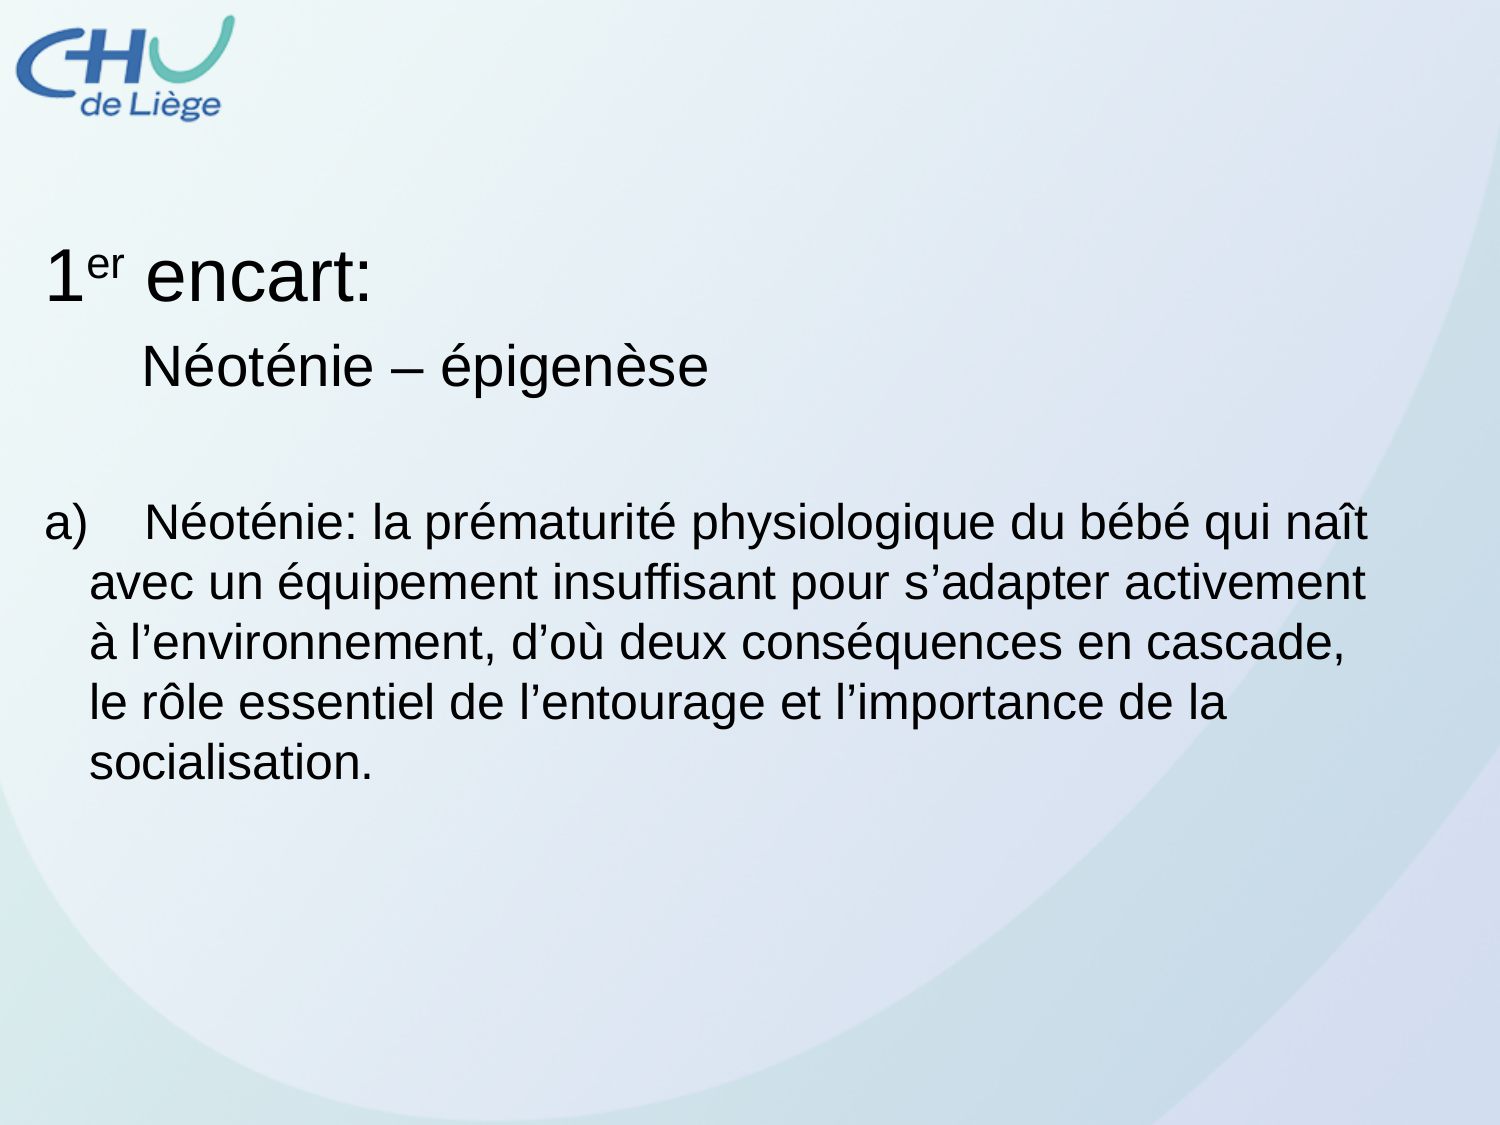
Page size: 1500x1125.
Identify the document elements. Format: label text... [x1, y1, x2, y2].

picture [0, 0, 1500, 1125]
list 1er encart: Néoténie – épigenèse a) Néoténie: la prématurité physiologique du bébé qui naît avec un équipement insuffisant pour s’adapter activement à l’environnement, d’où deux conséquences en cascade, le rôle essentiel de l’entourage et l’importance de la socialisation. [29, 113, 1398, 1032]
